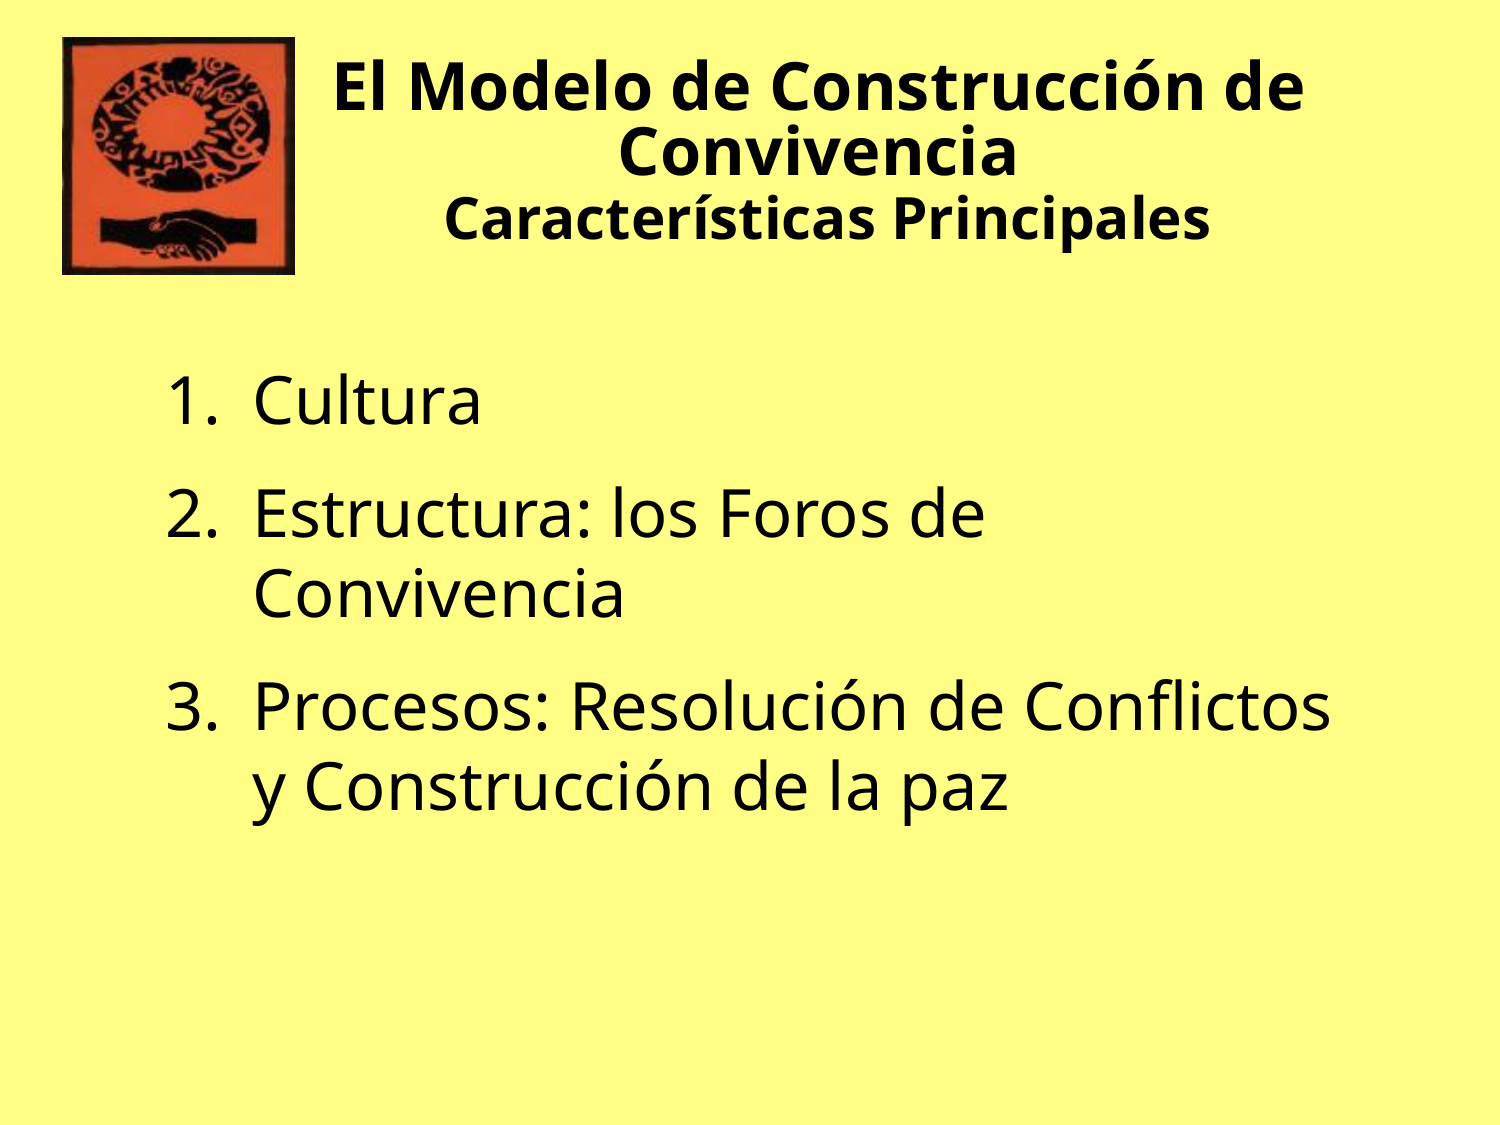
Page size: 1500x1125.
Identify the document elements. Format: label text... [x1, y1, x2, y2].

title El Modelo de Construcción de Convivencia Características Principales [300, 49, 1338, 263]
list Cultura Estructura: los Foros de Convivencia Procesos: Resolución de Conflictos y Construcción de la paz [149, 349, 1388, 1001]
picture [62, 37, 295, 276]
